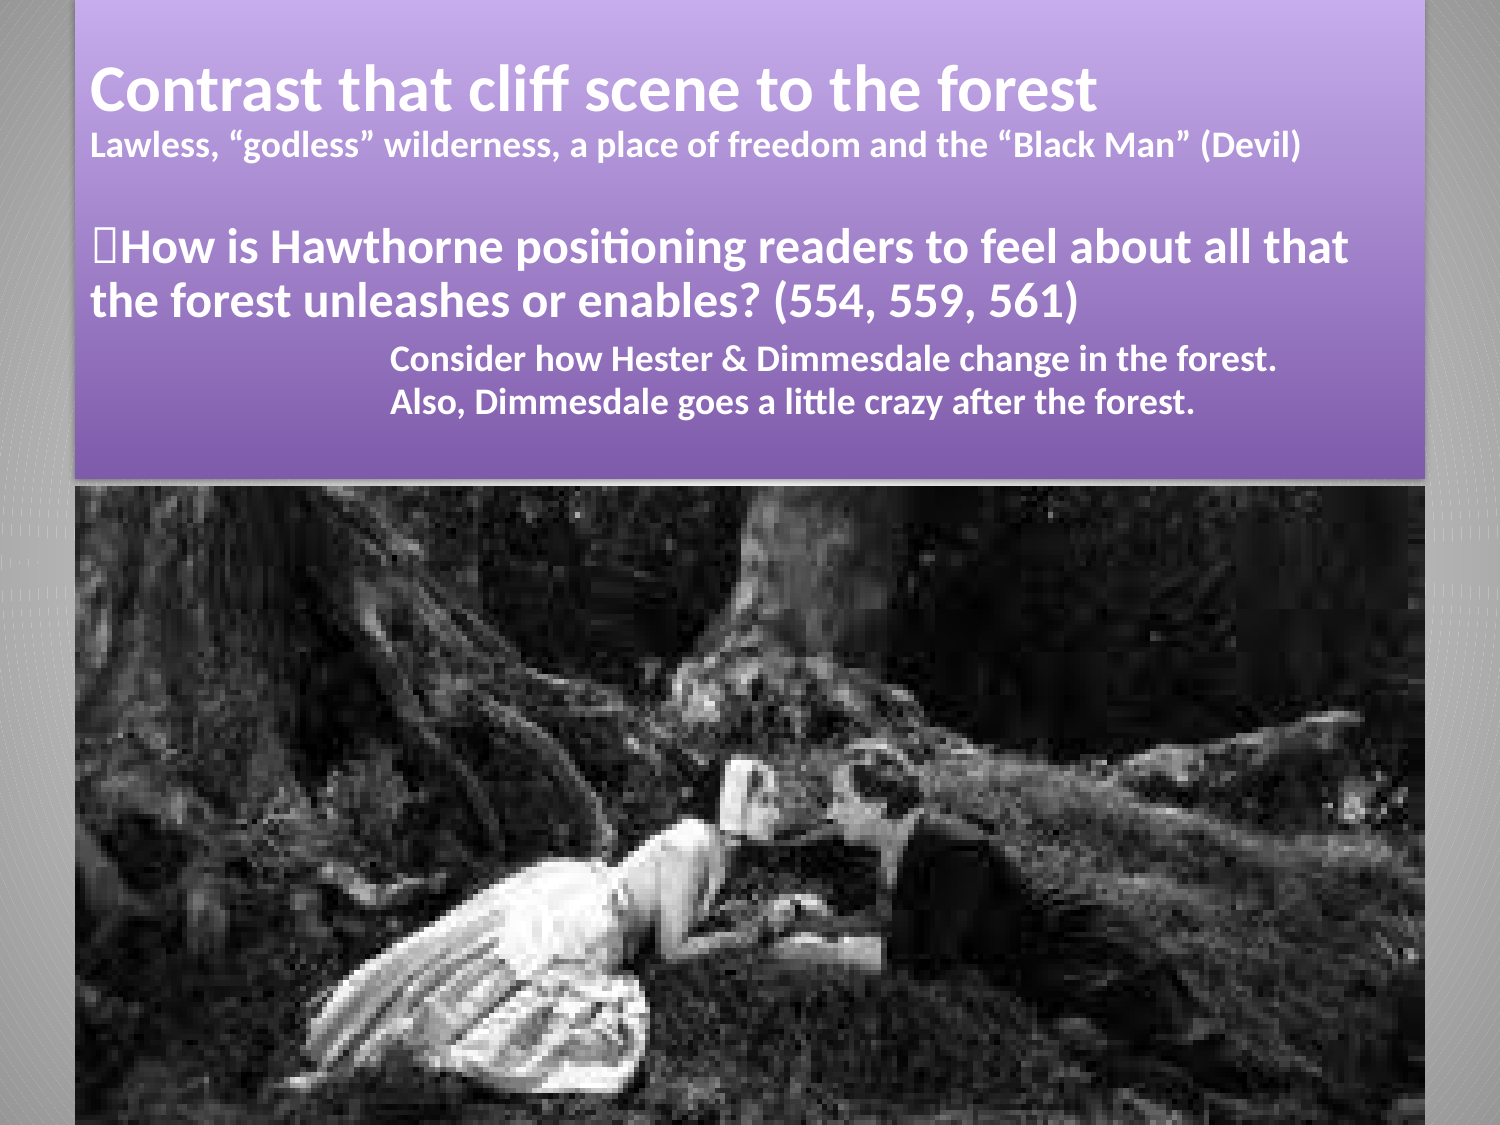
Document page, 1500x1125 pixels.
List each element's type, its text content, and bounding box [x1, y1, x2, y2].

title Contrast that cliff scene to the forest Lawless, “godless” wilderness, a place of freedom and the “Black Man” (Devil) How is Hawthorne positioning readers to feel about all that the forest unleashes or enables? (554, 559, 561) Consider how Hester & Dimmesdale change in the forest. Also, Dimmesdale goes a little crazy after the forest. [75, 0, 1425, 479]
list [74, 486, 1426, 1125]
